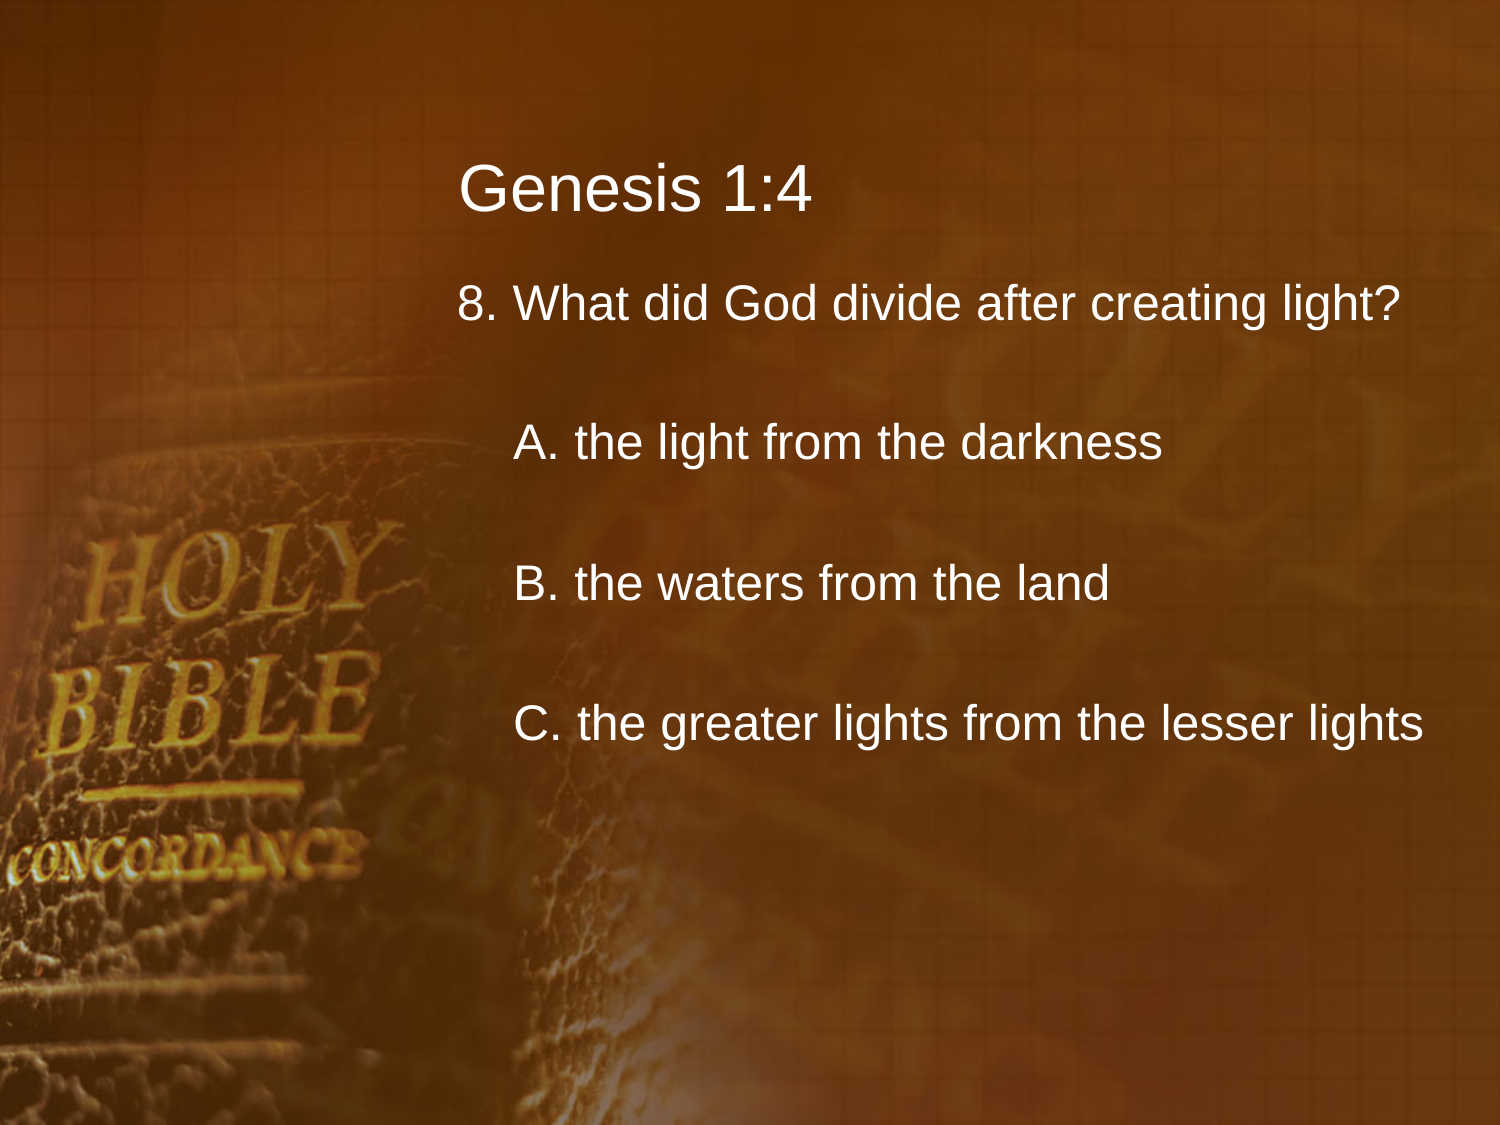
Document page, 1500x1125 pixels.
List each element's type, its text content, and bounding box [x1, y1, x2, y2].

list 8. What did God divide after creating light? A. the light from the darkness B. the waters from the land C. the greater lights from the lesser lights [441, 262, 1480, 1006]
title Genesis 1:4 [443, 44, 1480, 233]
picture [0, 0, 1500, 1125]
